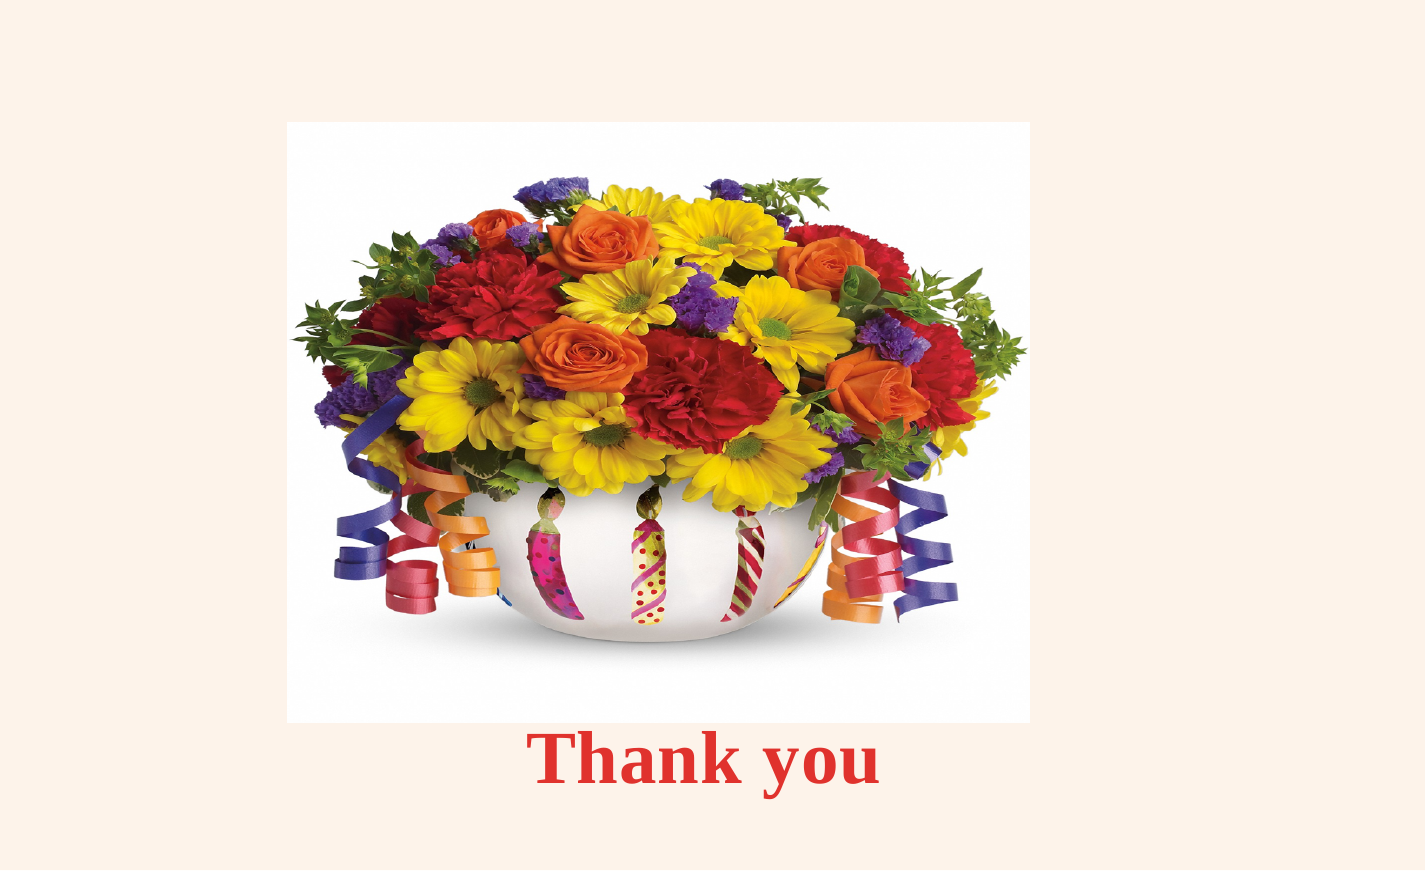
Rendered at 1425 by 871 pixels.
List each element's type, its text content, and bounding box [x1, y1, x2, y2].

text_box Thank you [433, 732, 995, 806]
picture [287, 122, 1030, 723]
